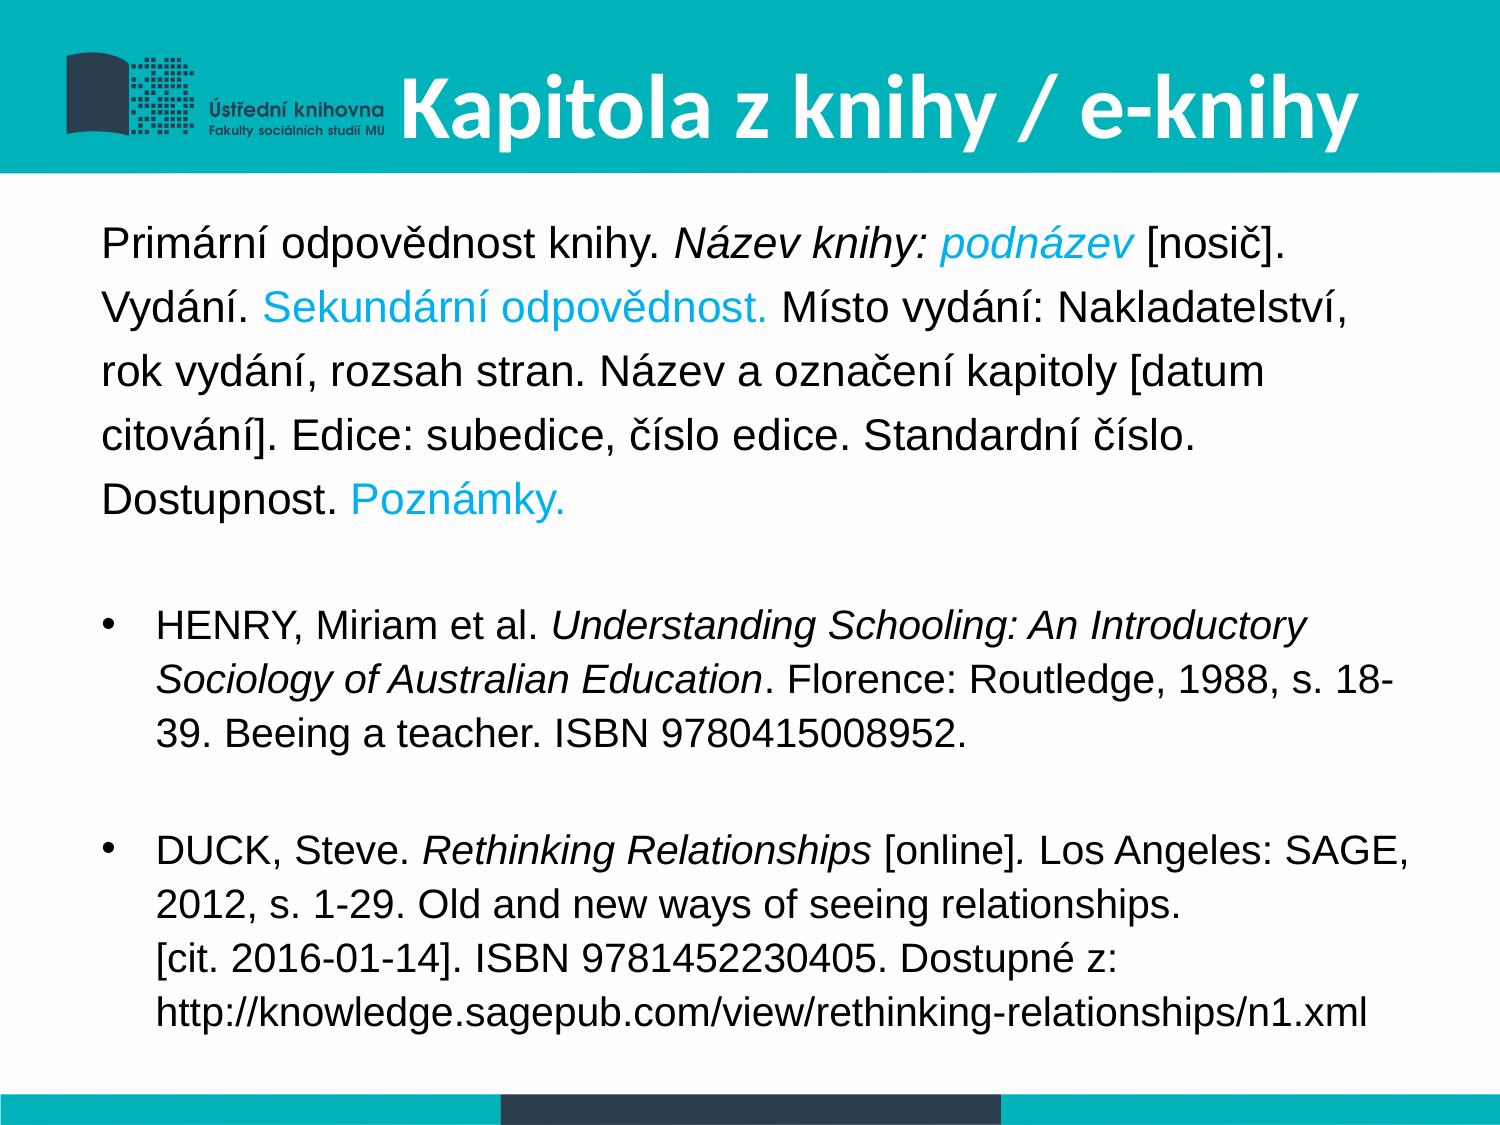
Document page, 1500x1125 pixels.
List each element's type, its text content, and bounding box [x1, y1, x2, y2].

picture [0, 0, 1500, 1125]
list Primární odpovědnost knihy. Název knihy: podnázev [nosič]. Vydání. Sekundární odpovědnost. Místo vydání: Nakladatelství, rok vydání, rozsah stran. Název a označení kapitoly [datum citování]. Edice: subedice, číslo edice. Standardní číslo. Dostupnost. Poznámky. HENRY, Miriam et al. Understanding Schooling: An Introductory Sociology of Australian Education. Florence: Routledge, 1988, s. 18-39. Beeing a teacher. ISBN 9780415008952. DUCK, Steve. Rethinking Relationships [online]. Los Angeles: SAGE, 2012, s. 1-29. Old and new ways of seeing relationships. [cit. 2016-01-14]. ISBN 9781452230405. Dostupné z: http://knowledge.sagepub.com/view/rethinking-relationships/n1.xml [86, 196, 1437, 1047]
title Kapitola z knihy / e-knihy [324, 30, 1437, 173]
